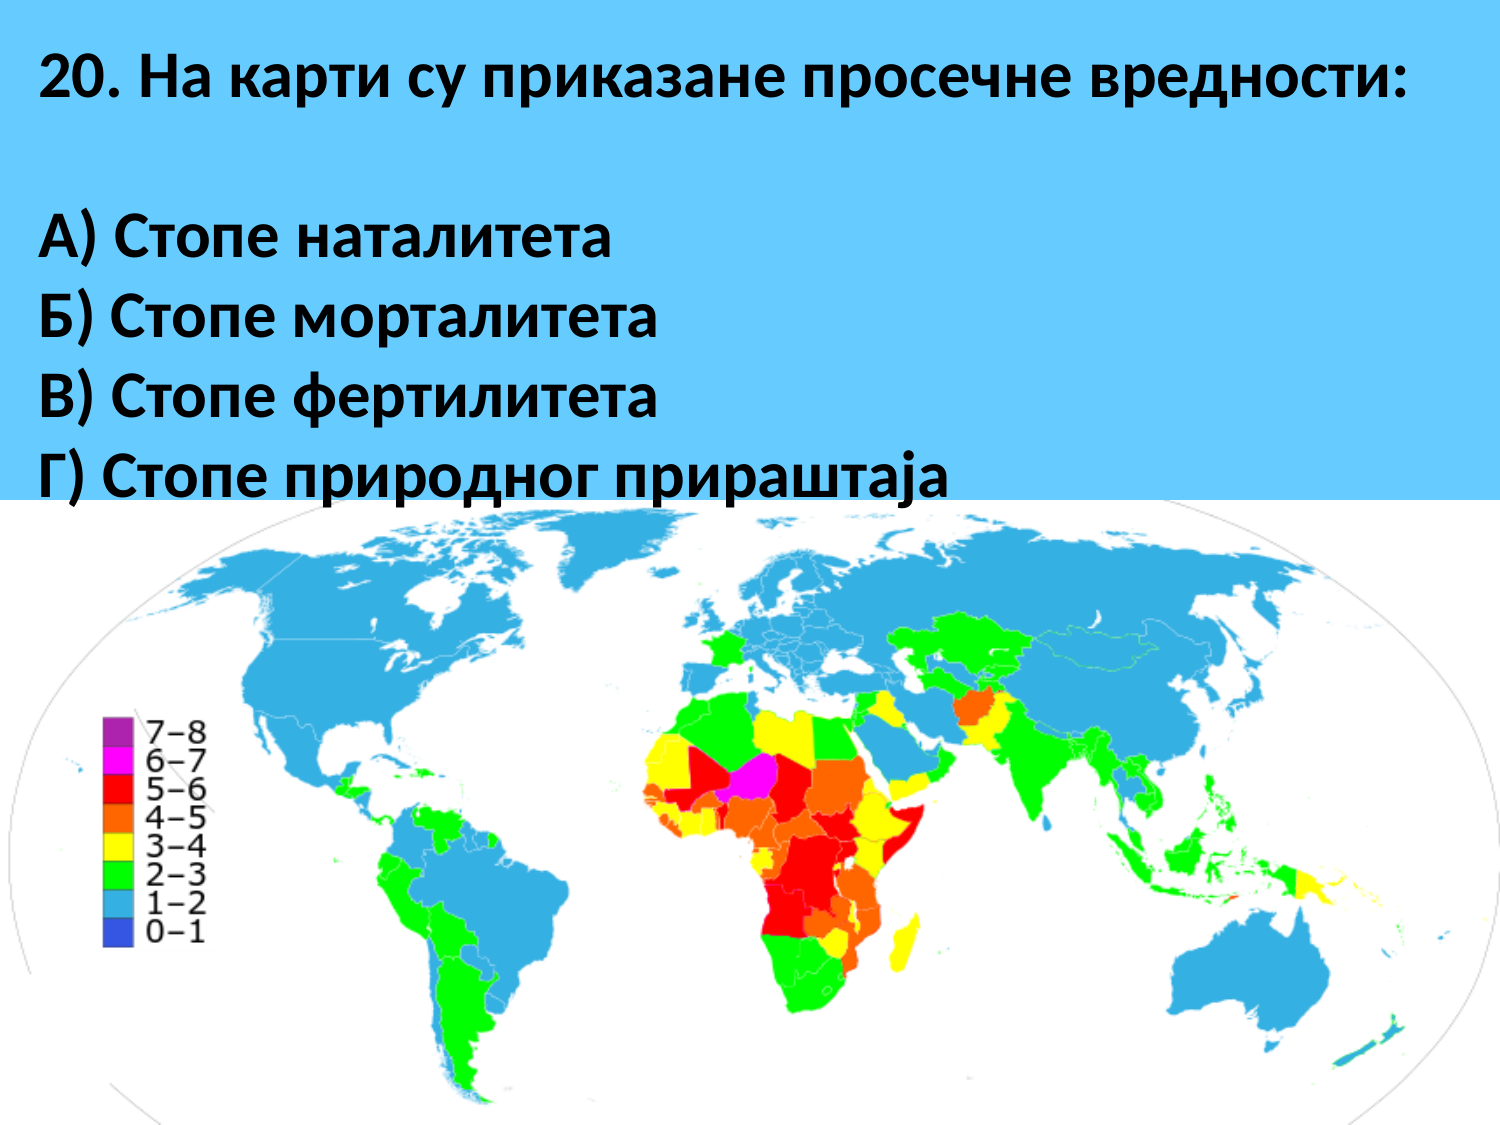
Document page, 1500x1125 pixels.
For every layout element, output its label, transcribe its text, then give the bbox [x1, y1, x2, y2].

text_box [0, 4, 1350, 192]
text_box 20. На карти су приказане просечне вредности: А) Стопе наталитета Б) Стопе морталитета В) Стопе фертилитета Г) Стопе природног прираштаја [23, 23, 1500, 500]
picture [0, 500, 1500, 1125]
